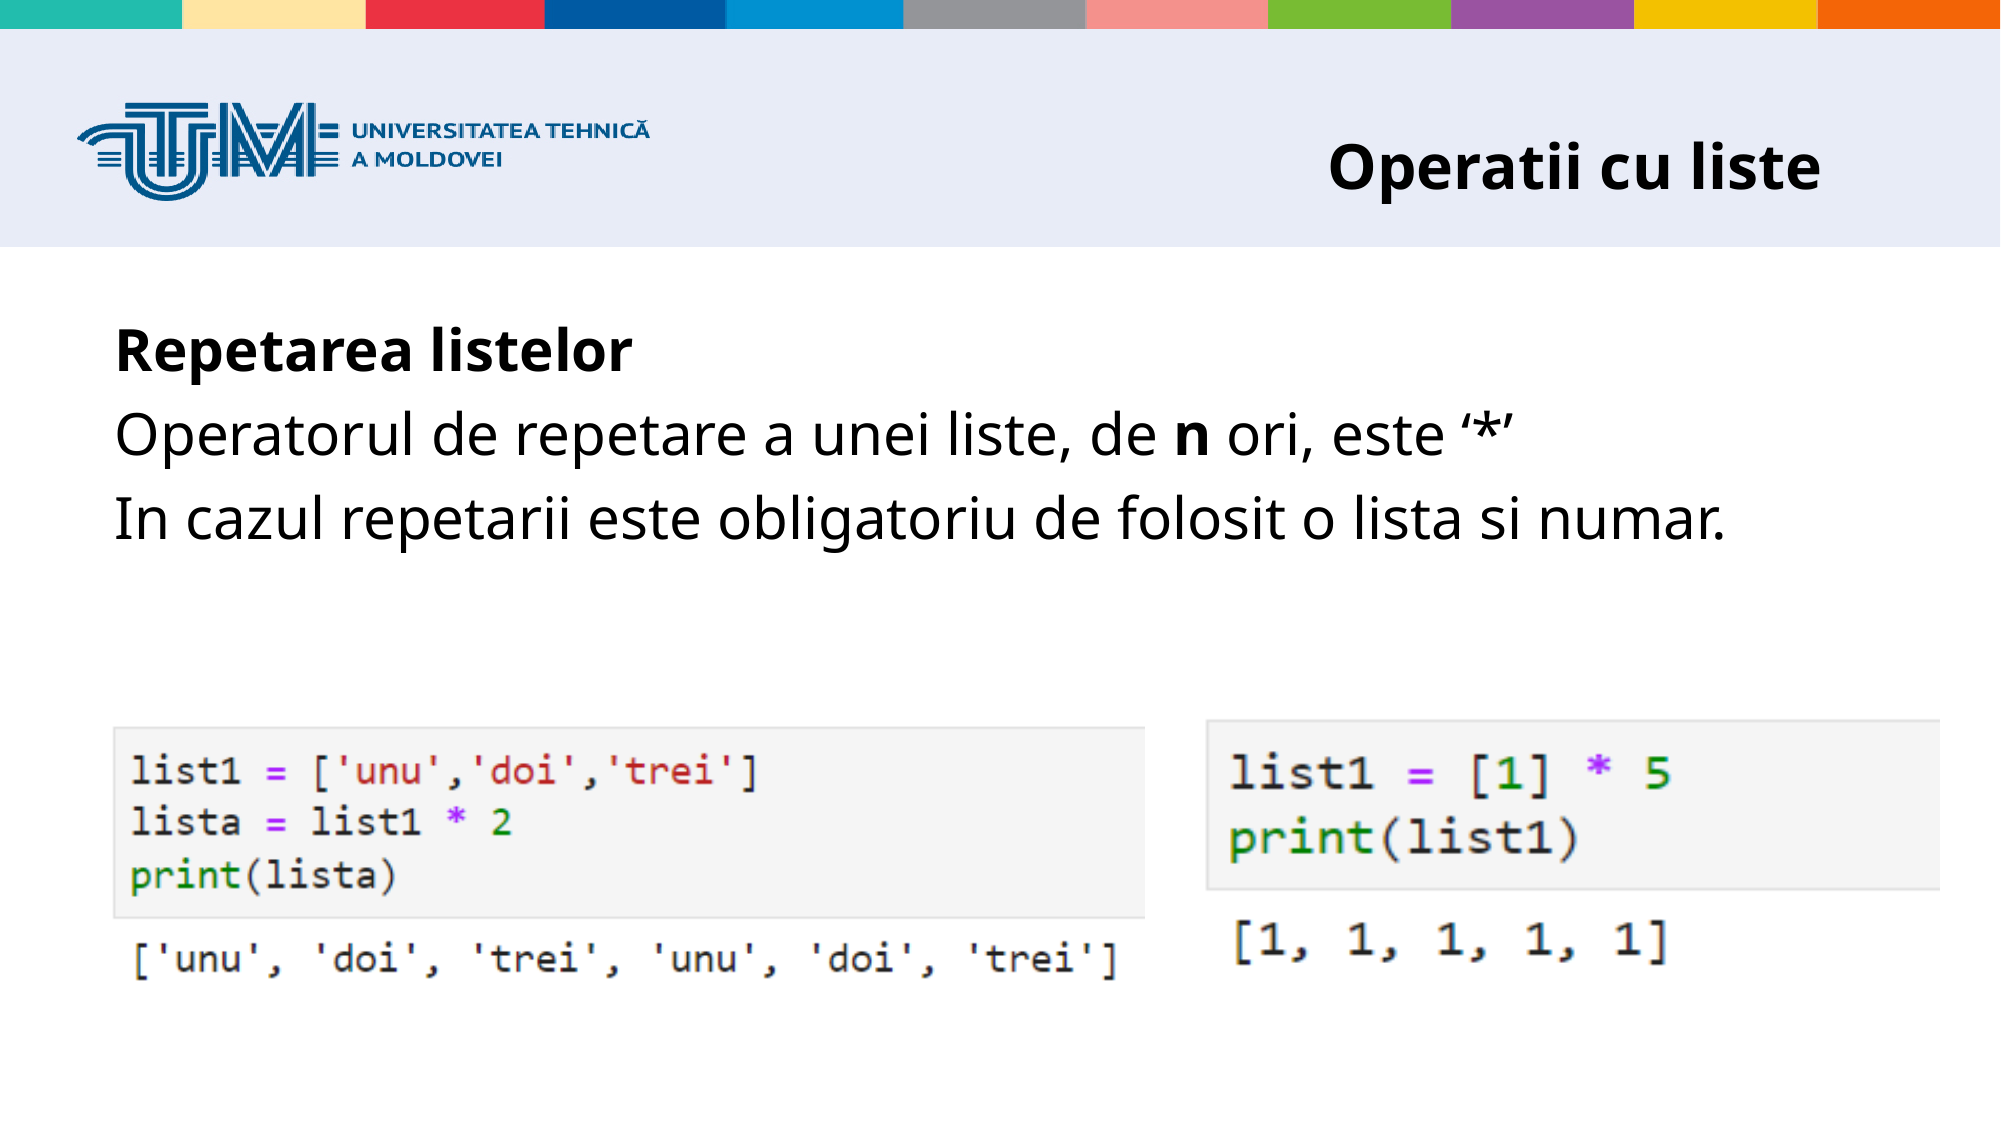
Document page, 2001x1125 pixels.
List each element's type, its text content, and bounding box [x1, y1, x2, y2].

picture [0, 0, 2001, 1125]
text_box Repetarea listelor Operatorul de repetare a unei liste, de n ori, este ‘*’ In cazul repetarii este obligatoriu de folosit o lista si numar. [99, 314, 1863, 980]
title Operatii cu liste [1312, 113, 1957, 226]
